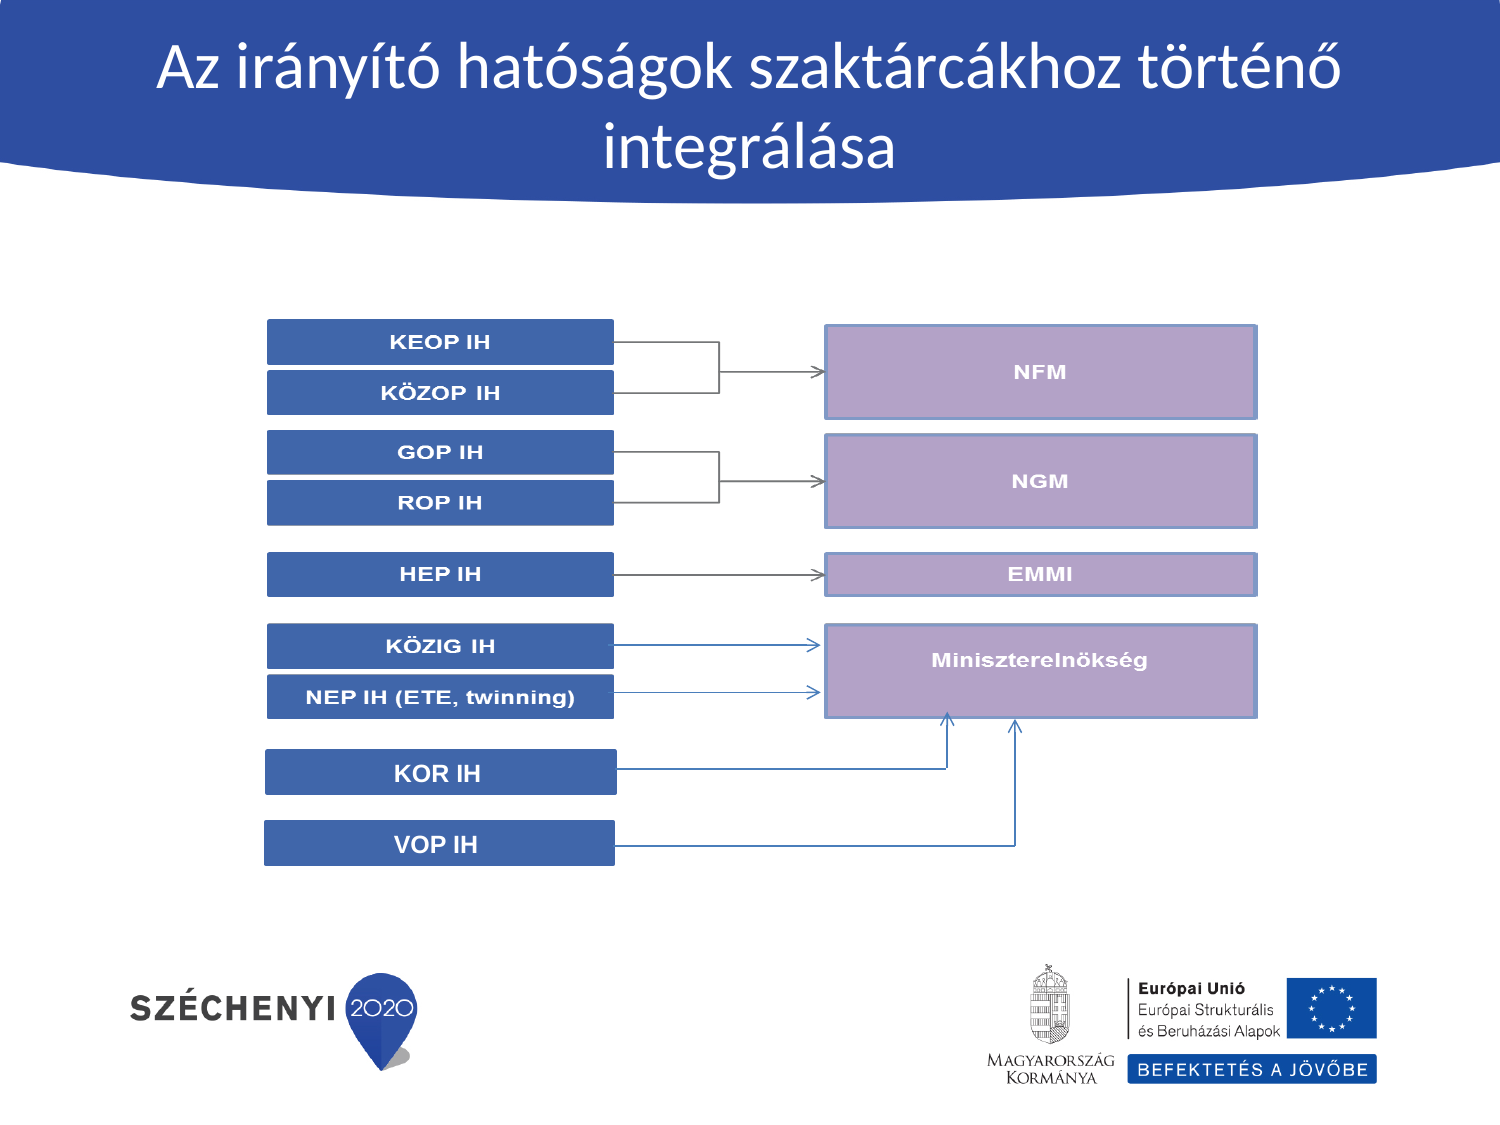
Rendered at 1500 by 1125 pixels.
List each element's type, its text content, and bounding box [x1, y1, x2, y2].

text_box VOP IH [264, 820, 615, 866]
text_box KOR IH [267, 751, 615, 794]
title Az irányító hatóságok szaktárcákhoz történő integrálása [75, 0, 1425, 209]
picture [0, 0, 1500, 1125]
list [267, 318, 1258, 720]
